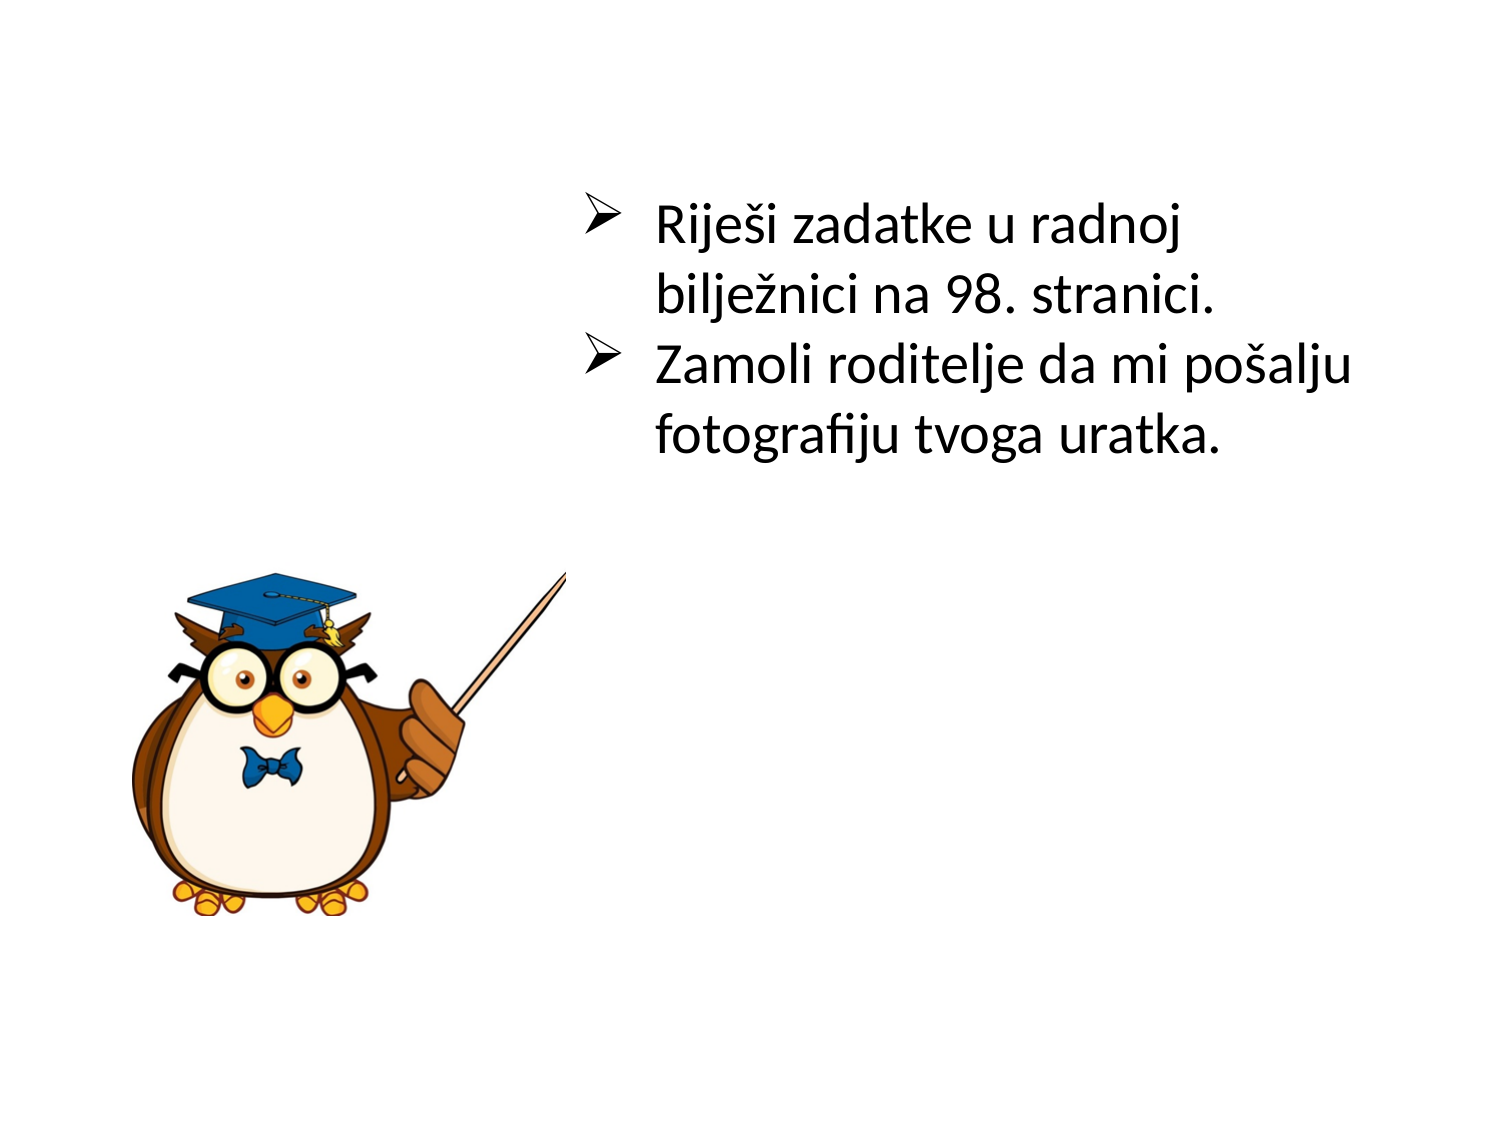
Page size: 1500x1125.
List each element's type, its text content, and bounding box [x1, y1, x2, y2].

text_box Riješi zadatke u radnoj bilježnici na 98. stranici. Zamoli roditelje da mi pošalju fotografiju tvoga uratka. [565, 178, 1400, 473]
picture [132, 562, 566, 916]
